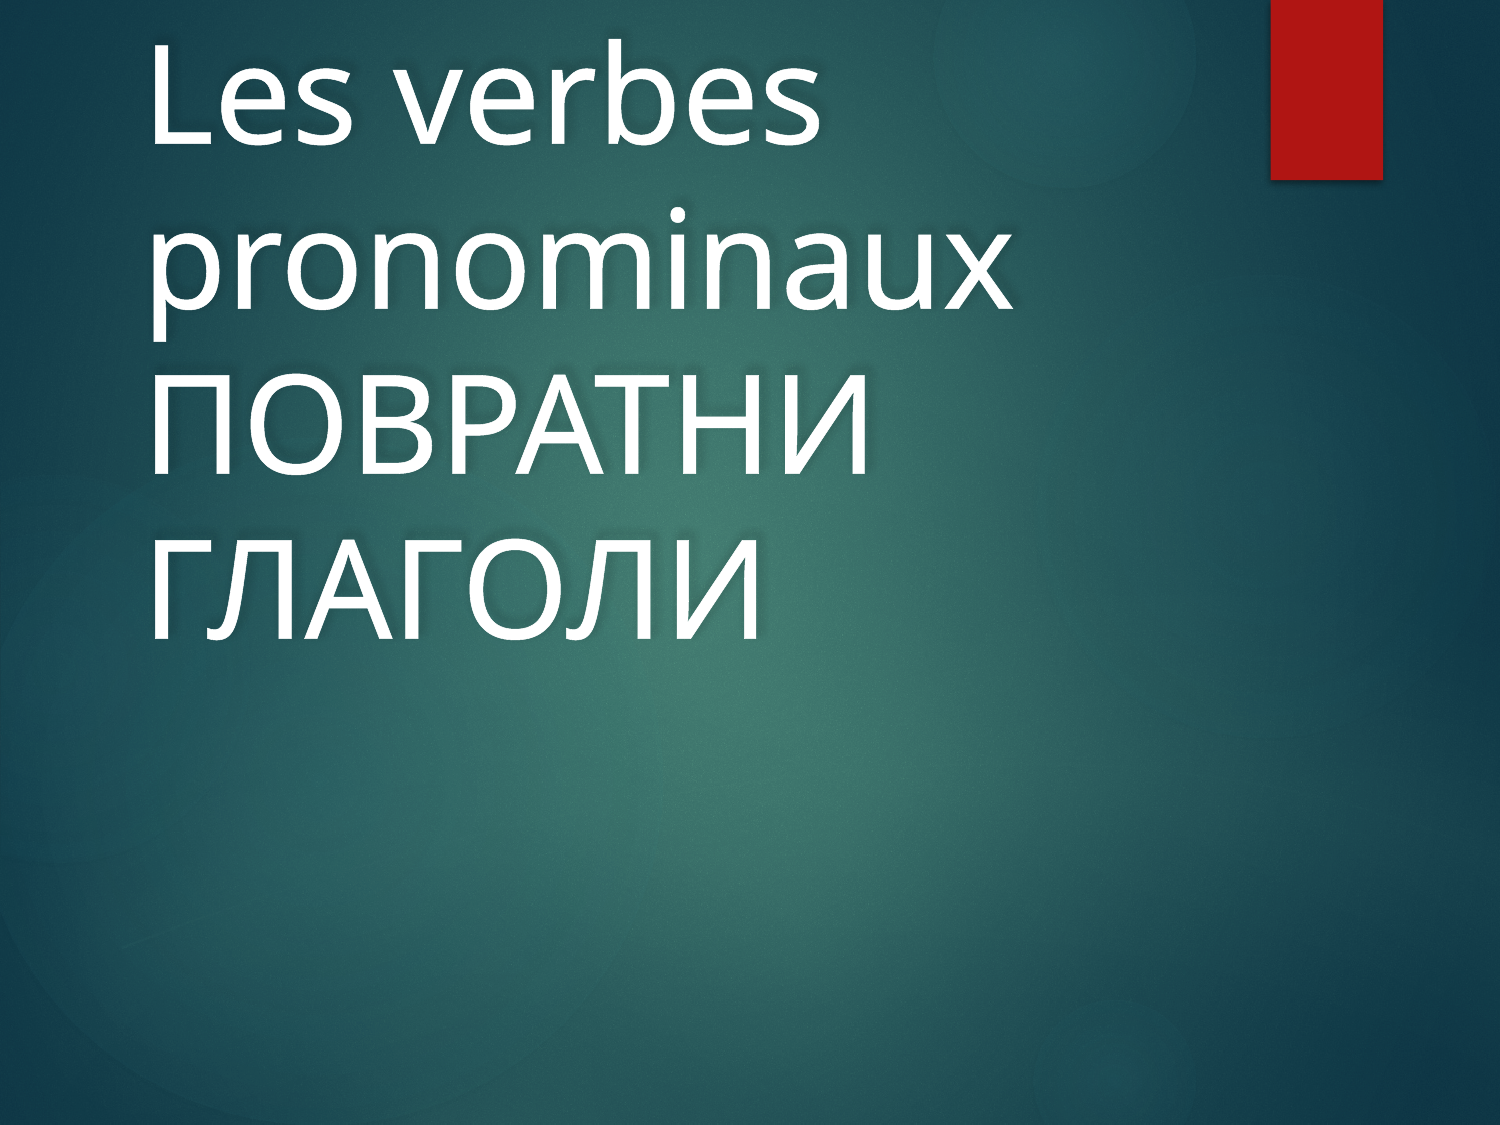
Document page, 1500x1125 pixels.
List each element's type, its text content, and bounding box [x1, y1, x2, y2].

title Les verbes pronominaux ПОВРАТНИ ГЛАГОЛИ [127, 373, 1416, 674]
